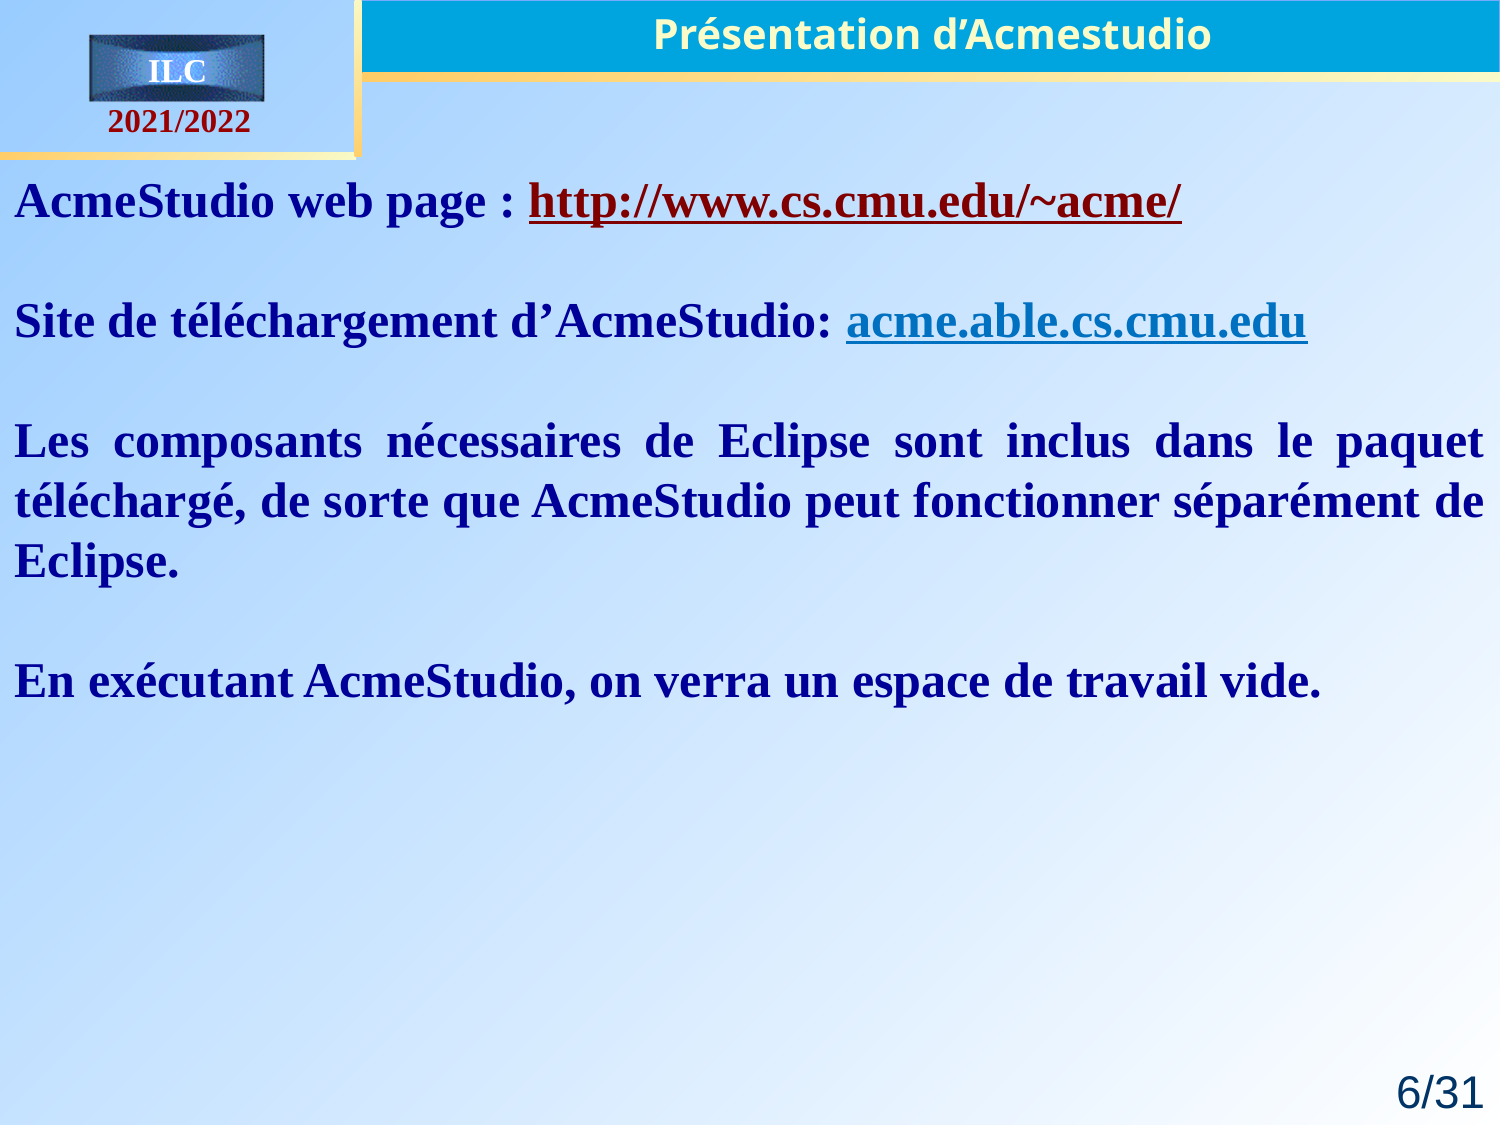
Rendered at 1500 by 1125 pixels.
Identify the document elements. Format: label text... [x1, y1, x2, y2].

text_box AcmeStudio web page : http://www.cs.cmu.edu/~acme/ Site de téléchargement d’AcmeStudio: acme.able.cs.cmu.edu Les composants nécessaires de Eclipse sont inclus dans le paquet téléchargé, de sorte que AcmeStudio peut fonctionner séparément de Eclipse. En exécutant AcmeStudio, on verra un espace de travail vide. [0, 160, 1500, 776]
picture [61, 18, 295, 119]
text_box Présentation d’Acmestudio [365, 0, 1500, 65]
